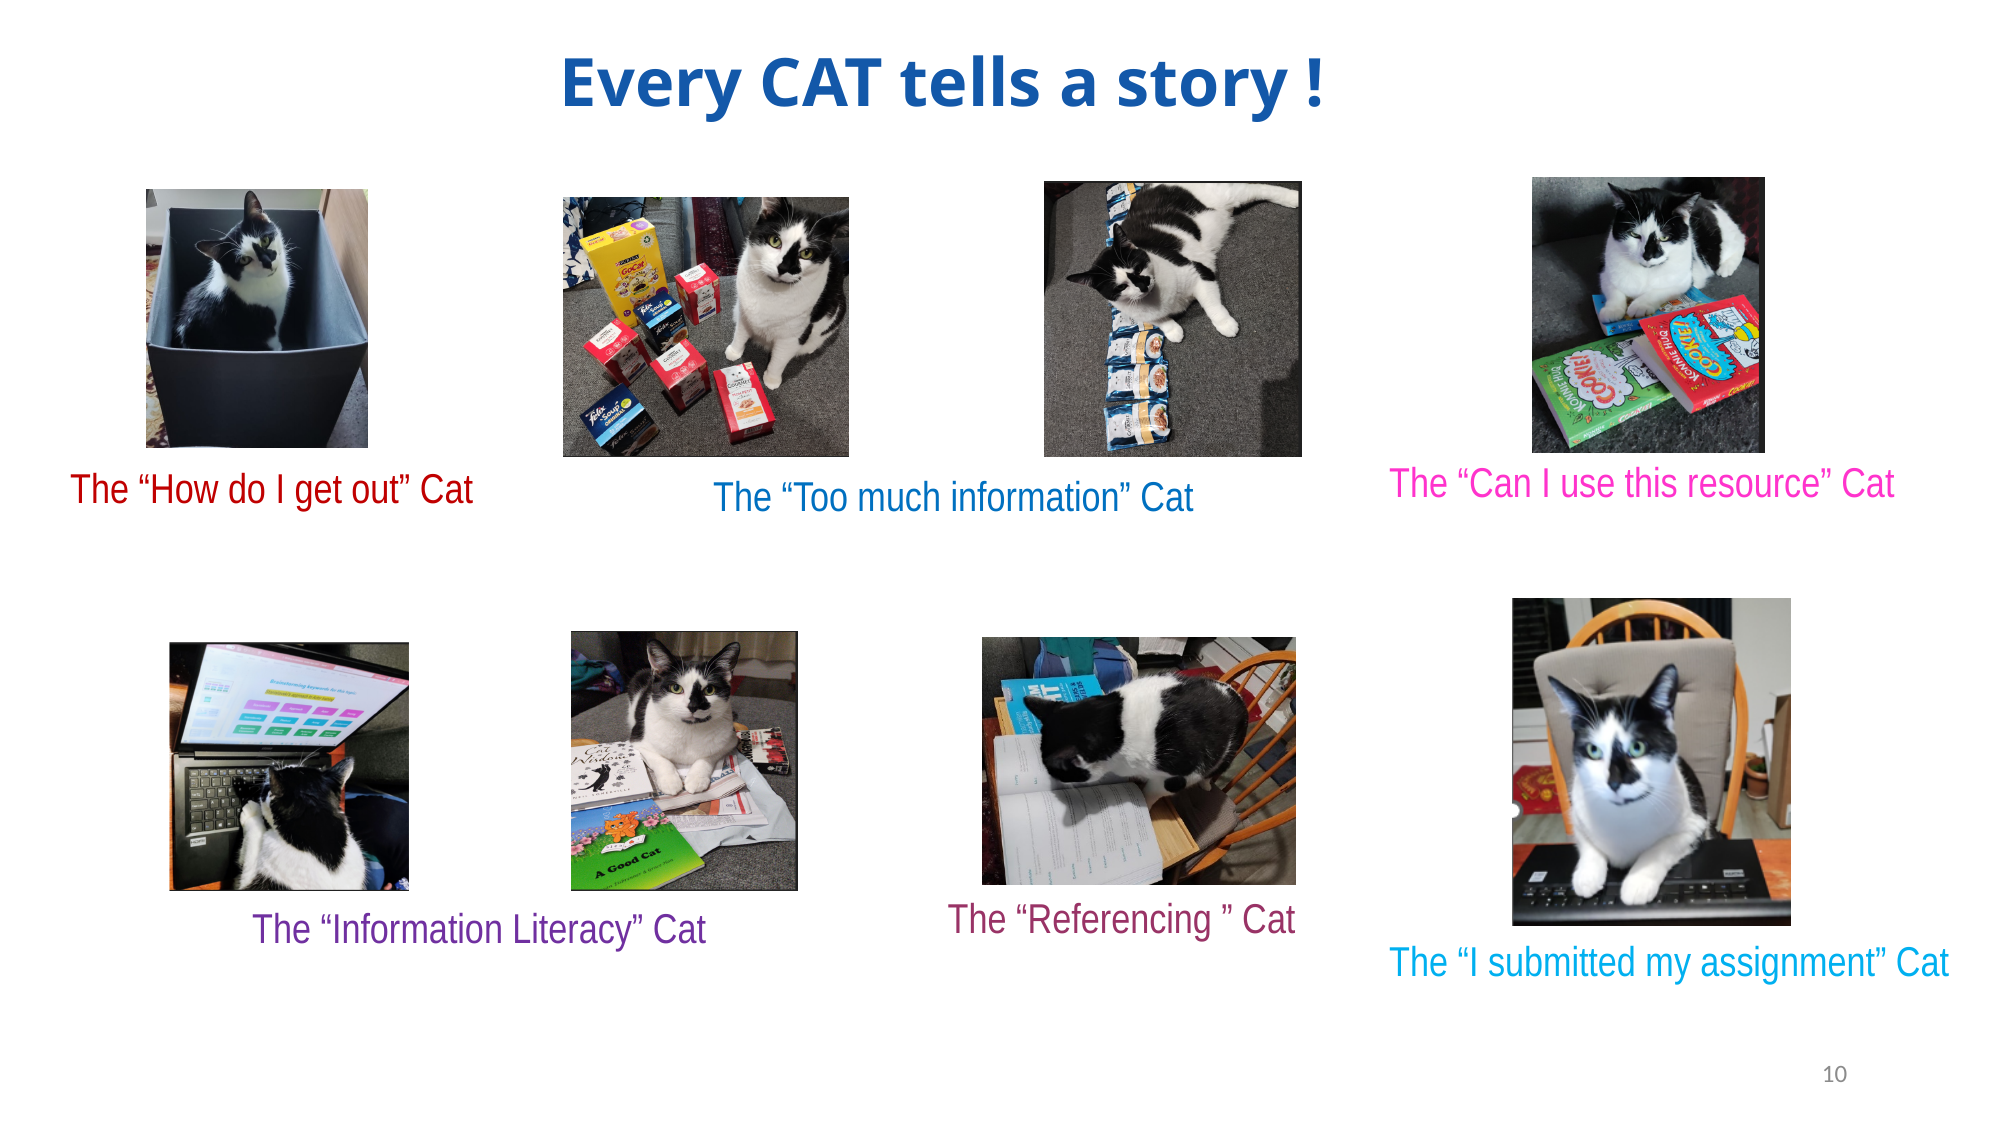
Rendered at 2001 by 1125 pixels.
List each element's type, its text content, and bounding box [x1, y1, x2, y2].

picture [1532, 177, 1765, 453]
text_box The “I submitted my assignment” Cat [1374, 927, 1984, 993]
text_box The “Information Literacy” Cat [237, 894, 756, 960]
slide_number 10 [1412, 1042, 1863, 1103]
picture [982, 637, 1296, 885]
text_box The “How do I get out” Cat [55, 454, 497, 520]
picture [146, 189, 368, 448]
picture [571, 631, 798, 891]
picture [165, 643, 414, 891]
picture [563, 197, 849, 457]
text_box Every CAT tells a story ! [163, 0, 1739, 171]
text_box The “Can I use this resource” Cat [1374, 448, 1945, 514]
picture [1044, 180, 1302, 457]
text_box The “Too much information” Cat [698, 461, 1228, 527]
picture [1512, 598, 1791, 926]
text_box The “Referencing ” Cat [933, 884, 1335, 950]
